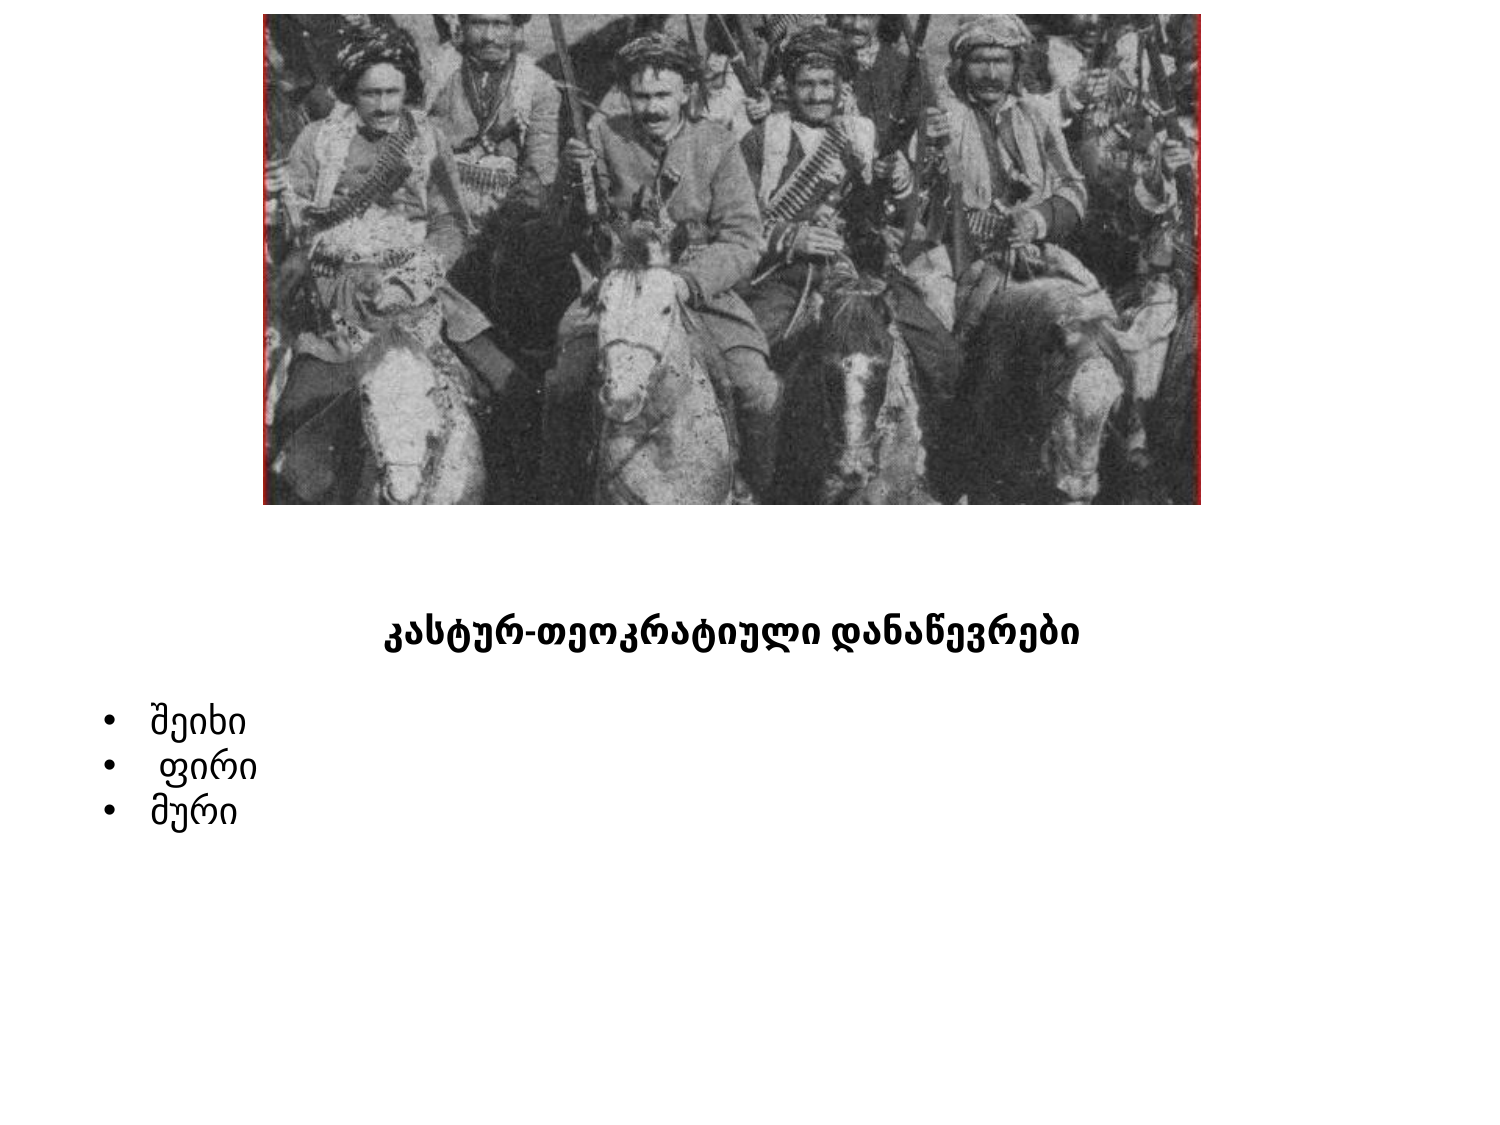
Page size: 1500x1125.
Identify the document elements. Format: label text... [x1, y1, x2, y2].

text_box კასტურ-თეოკრატიული დანაწ­ევრები შეიხი ფირი მური [88, 509, 1376, 975]
picture [263, 14, 1202, 506]
